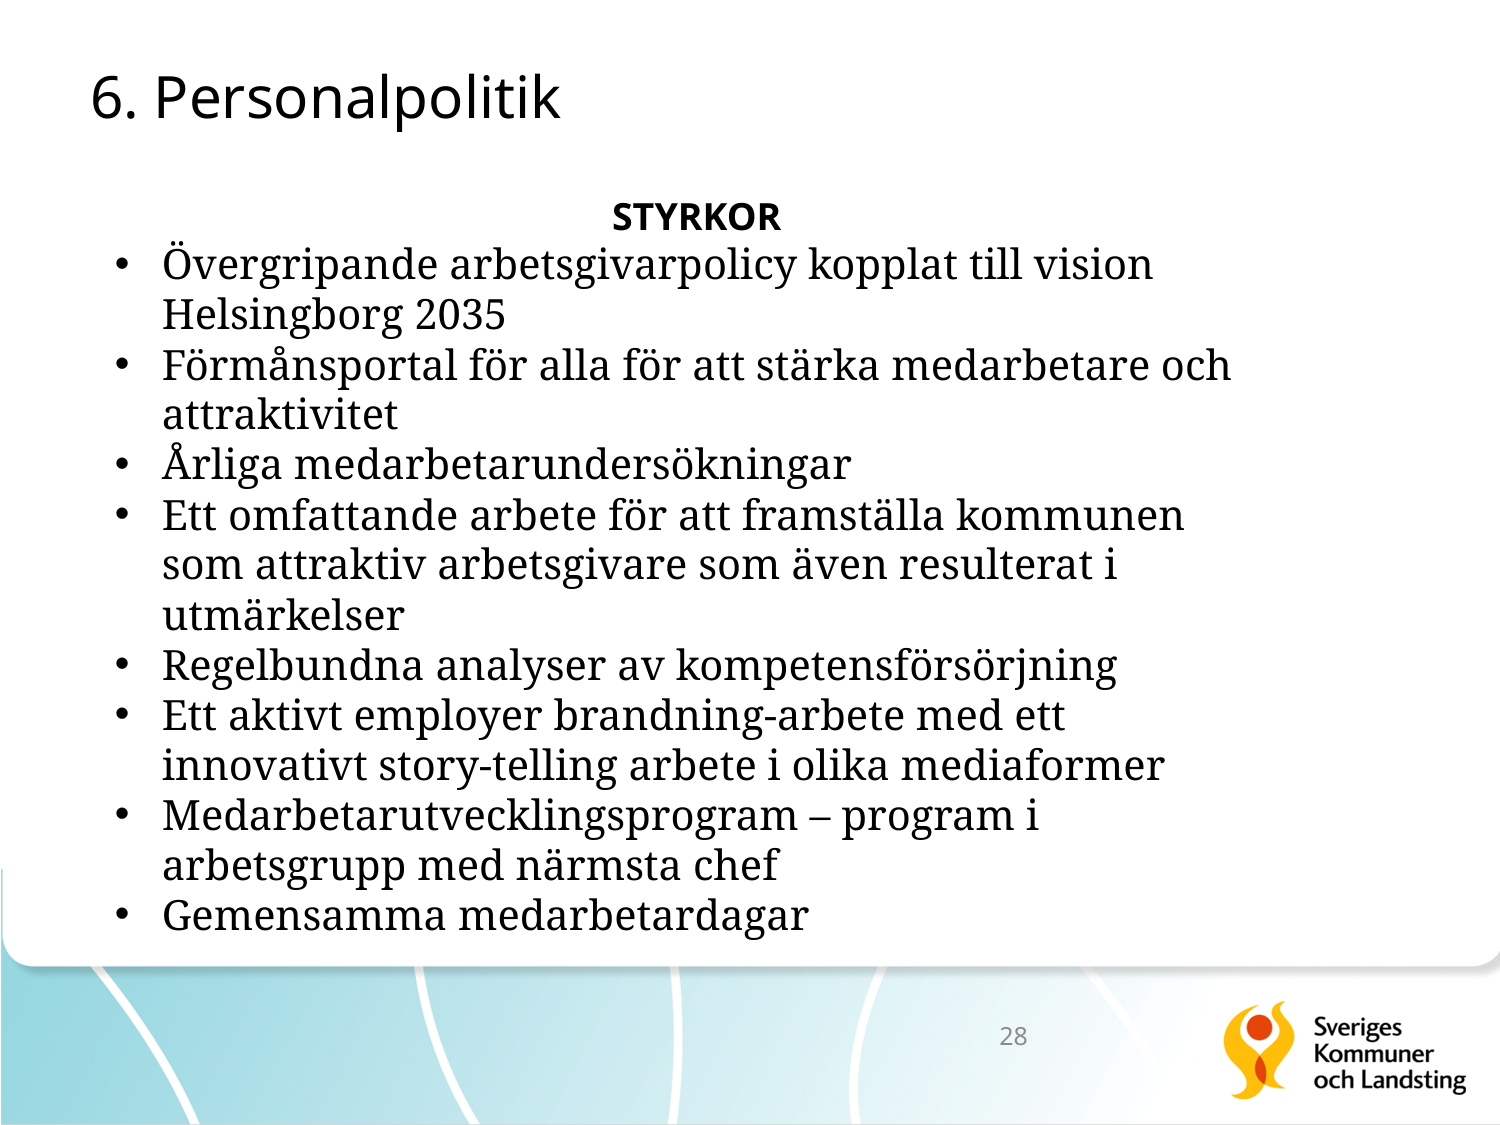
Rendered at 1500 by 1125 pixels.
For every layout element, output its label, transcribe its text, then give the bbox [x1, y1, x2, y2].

picture [0, 0, 1500, 1125]
text_box STYRKOR Övergripande arbetsgivarpolicy kopplat till vision Helsingborg 2035 Förmånsportal för alla för att stärka medarbetare och attraktivitet Årliga medarbetarundersökningar Ett omfattande arbete för att framställa kommunen som attraktiv arbetsgivare som även resulterat i utmärkelser Regelbundna analyser av kompetensförsörjning Ett aktivt employer brandning-arbete med ett innovativt story-telling arbete i olika mediaformer Medarbetarutvecklingsprogram – program i arbetsgrupp med närmsta chef Gemensamma medarbetardagar [100, 185, 1294, 991]
slide_number 28 [820, 1007, 1043, 1068]
title 6. Personalpolitik [75, 45, 1425, 138]
